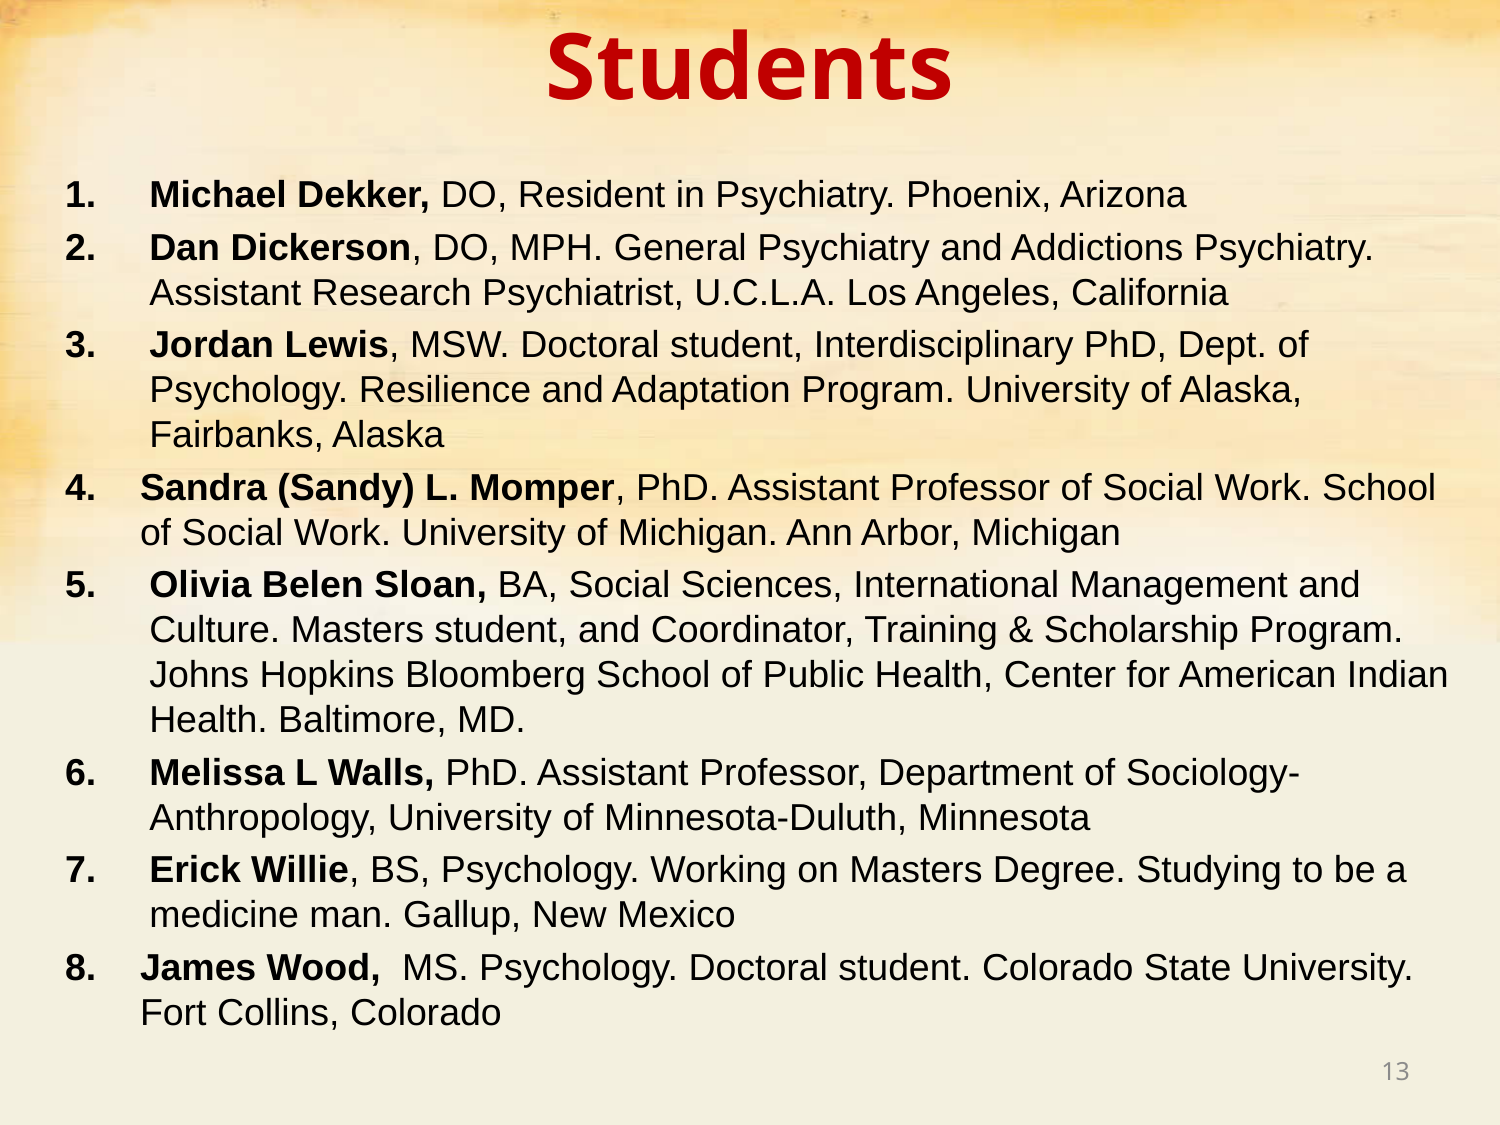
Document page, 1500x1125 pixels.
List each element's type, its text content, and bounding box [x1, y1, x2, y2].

title Students [75, 0, 1425, 162]
list Michael Dekker, DO, Resident in Psychiatry. Phoenix, Arizona Dan Dickerson, DO, MPH. General Psychiatry and Addictions Psychiatry. Assistant Research Psychiatrist, U.C.L.A. Los Angeles, California Jordan Lewis, MSW. Doctoral student, Interdisciplinary PhD, Dept. of Psychology. Resilience and Adaptation Program. University of Alaska, Fairbanks, Alaska Sandra (Sandy) L. Momper, PhD. Assistant Professor of Social Work. School of Social Work. University of Michigan. Ann Arbor, Michigan Olivia Belen Sloan, BA, Social Sciences, International Management and Culture. Masters student, and Coordinator, Training & Scholarship Program. Johns Hopkins Bloomberg School of Public Health, Center for American Indian Health. Baltimore, MD. Melissa L Walls, PhD. Assistant Professor, Department of Sociology-Anthropology, University of Minnesota-Duluth, Minnesota Erick Willie, BS, Psychology. Working on Masters Degree. Studying to be a medicine man. Gallup, New Mexico James Wood, MS. Psychology. Doctoral student. Colorado State University. Fort Collins, Colorado [50, 162, 1475, 1088]
picture [0, 0, 1500, 1125]
slide_number 13 [1074, 1042, 1425, 1103]
